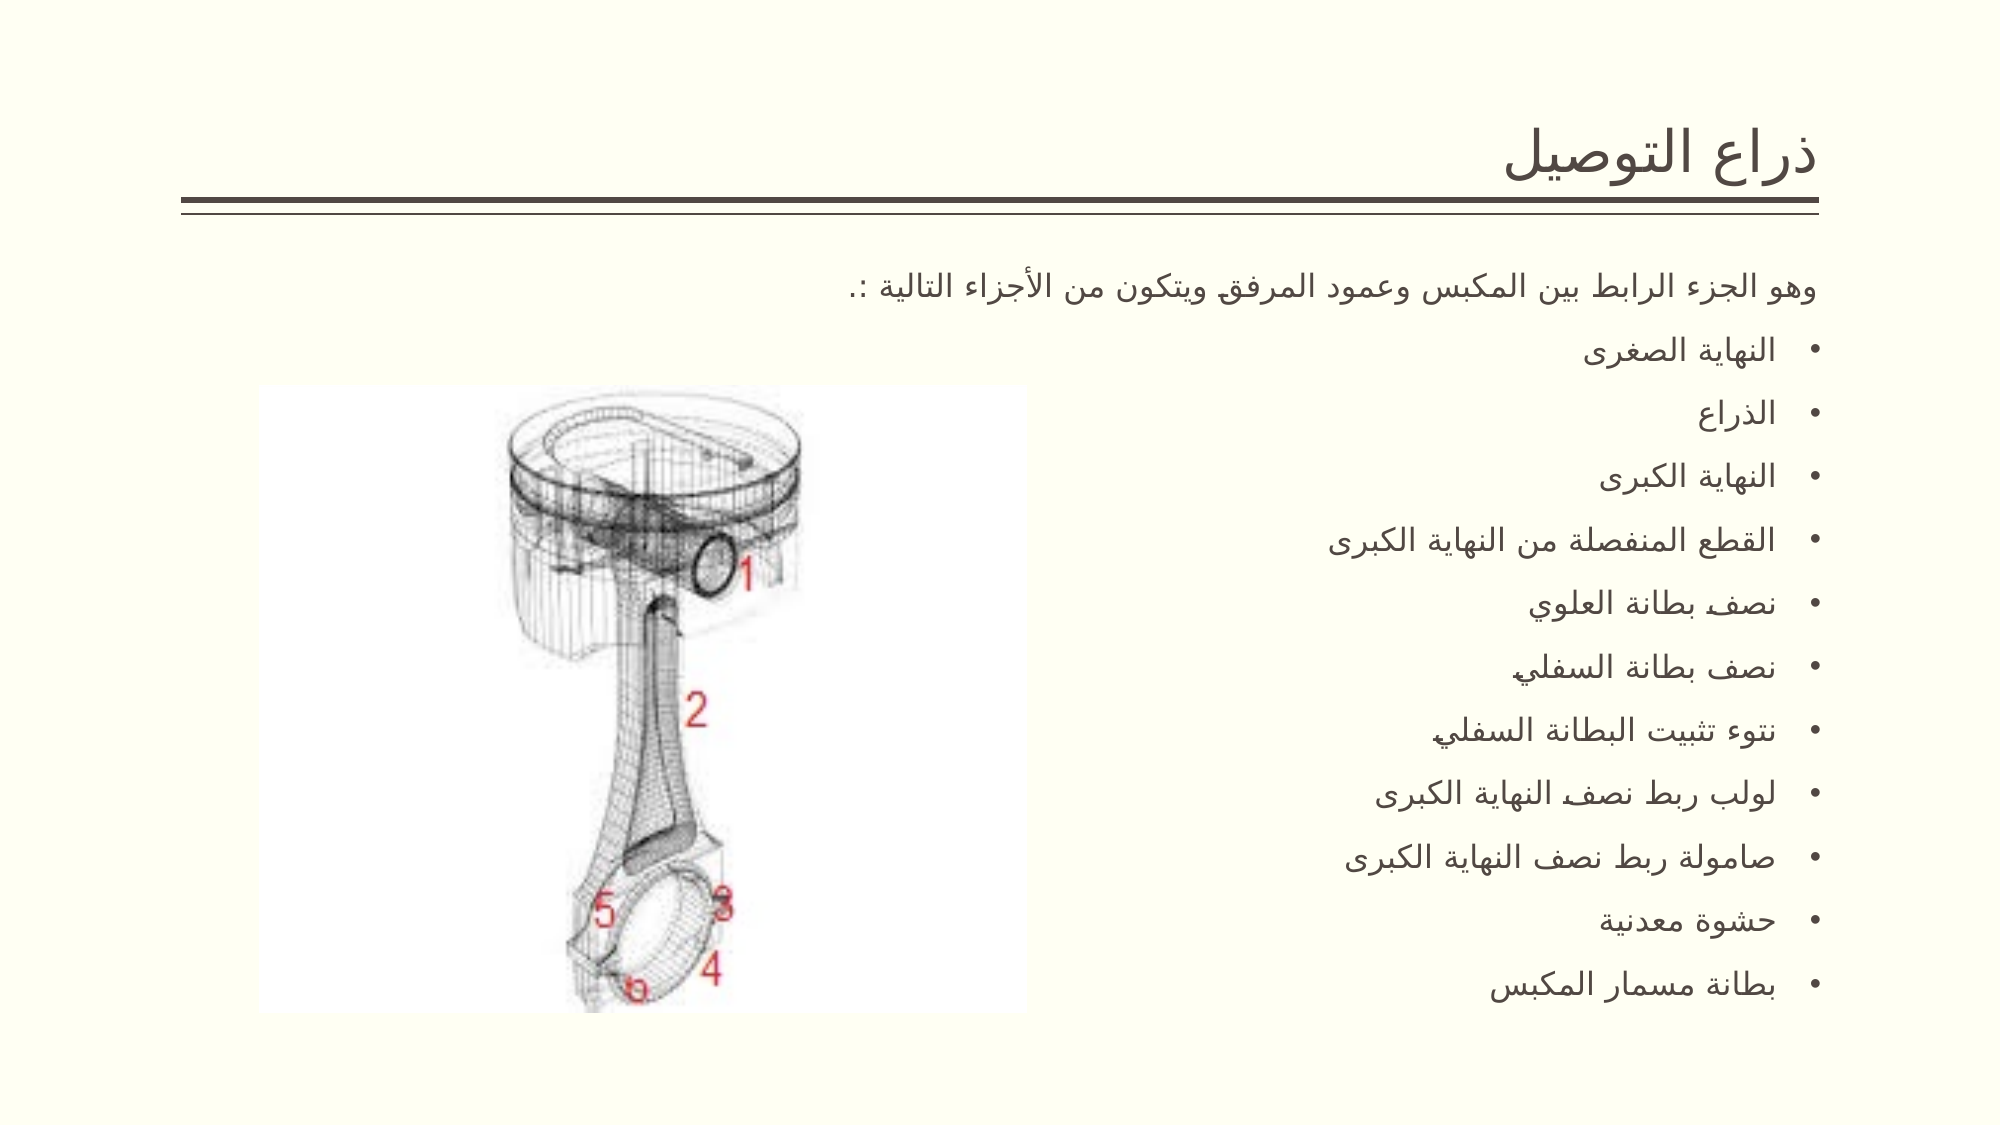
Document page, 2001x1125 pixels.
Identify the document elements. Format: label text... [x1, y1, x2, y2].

title ذراع التوصيل [181, 12, 1819, 193]
picture [259, 385, 1027, 1013]
list وهو الجزء الرابط بين المكبس وعمود المرفق ويتكون من الأجزاء التالية :. النهاية الصغرى الذراع النهاية الكبرى القطع المنفصلة من النهاية الكبرى نصف بطانة العلوي نصف بطانة السفلي نتوء تثبيت البطانة السفلي لولب ربط نصف النهاية الكبرى صامولة ربط نصف النهاية الكبرى حشوة معدنية بطانة مسمار المكبس [237, 262, 1819, 1013]
